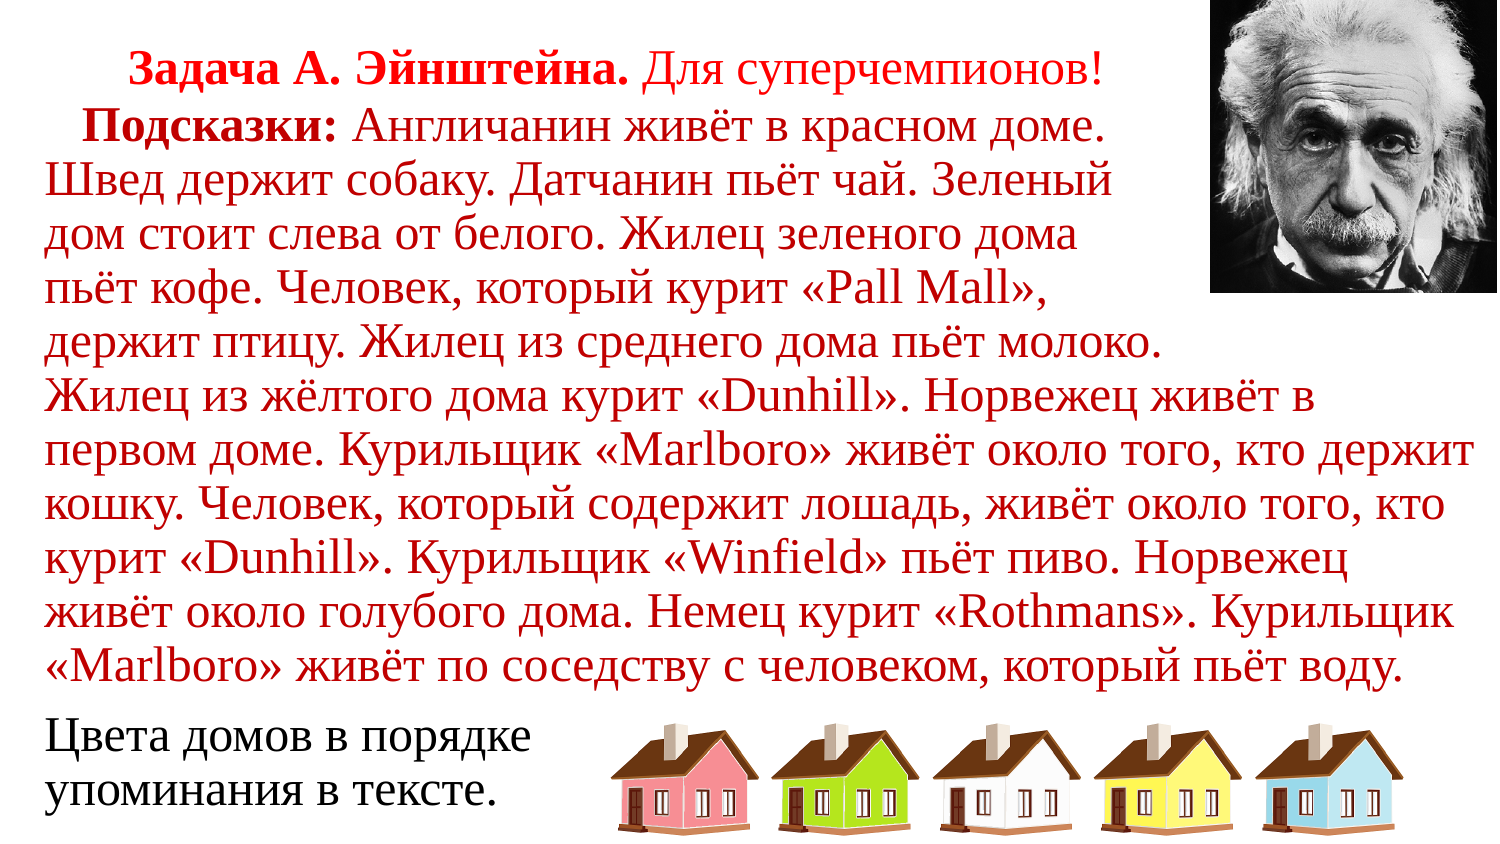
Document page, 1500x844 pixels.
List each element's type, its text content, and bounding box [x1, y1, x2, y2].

title Задача А. Эйнштейна. Для суперчемпионов! [112, 32, 1210, 91]
subtitle Подсказки: Англичанин живёт в красном доме. Швед держит собаку. Датчанин пьёт чай. Зеленый дом стоит слева от белого. Жилец зеленого дома пьёт кофе. Человек, который курит «Pall Mall», держит птицу. Жилец из среднего дома пьёт молоко. Жилец из жёлтого дома курит «Dunhill». Норвежец живёт в первом доме. Курильщик «Marlboro» живёт около того, кто держит кошку. Человек, который содержит лошадь, живёт около того, кто курит «Dunhill». Курильщик «Winfield» пьёт пиво. Норвежец живёт около голубого дома. Немец курит «Rothmans». Курильщик «Marlboro» живёт по соседству с человеком, который пьёт воду. Цвета домов в порядке упоминания в тексте. [29, 91, 1495, 800]
picture [1210, 0, 1497, 293]
picture [609, 722, 1412, 844]
